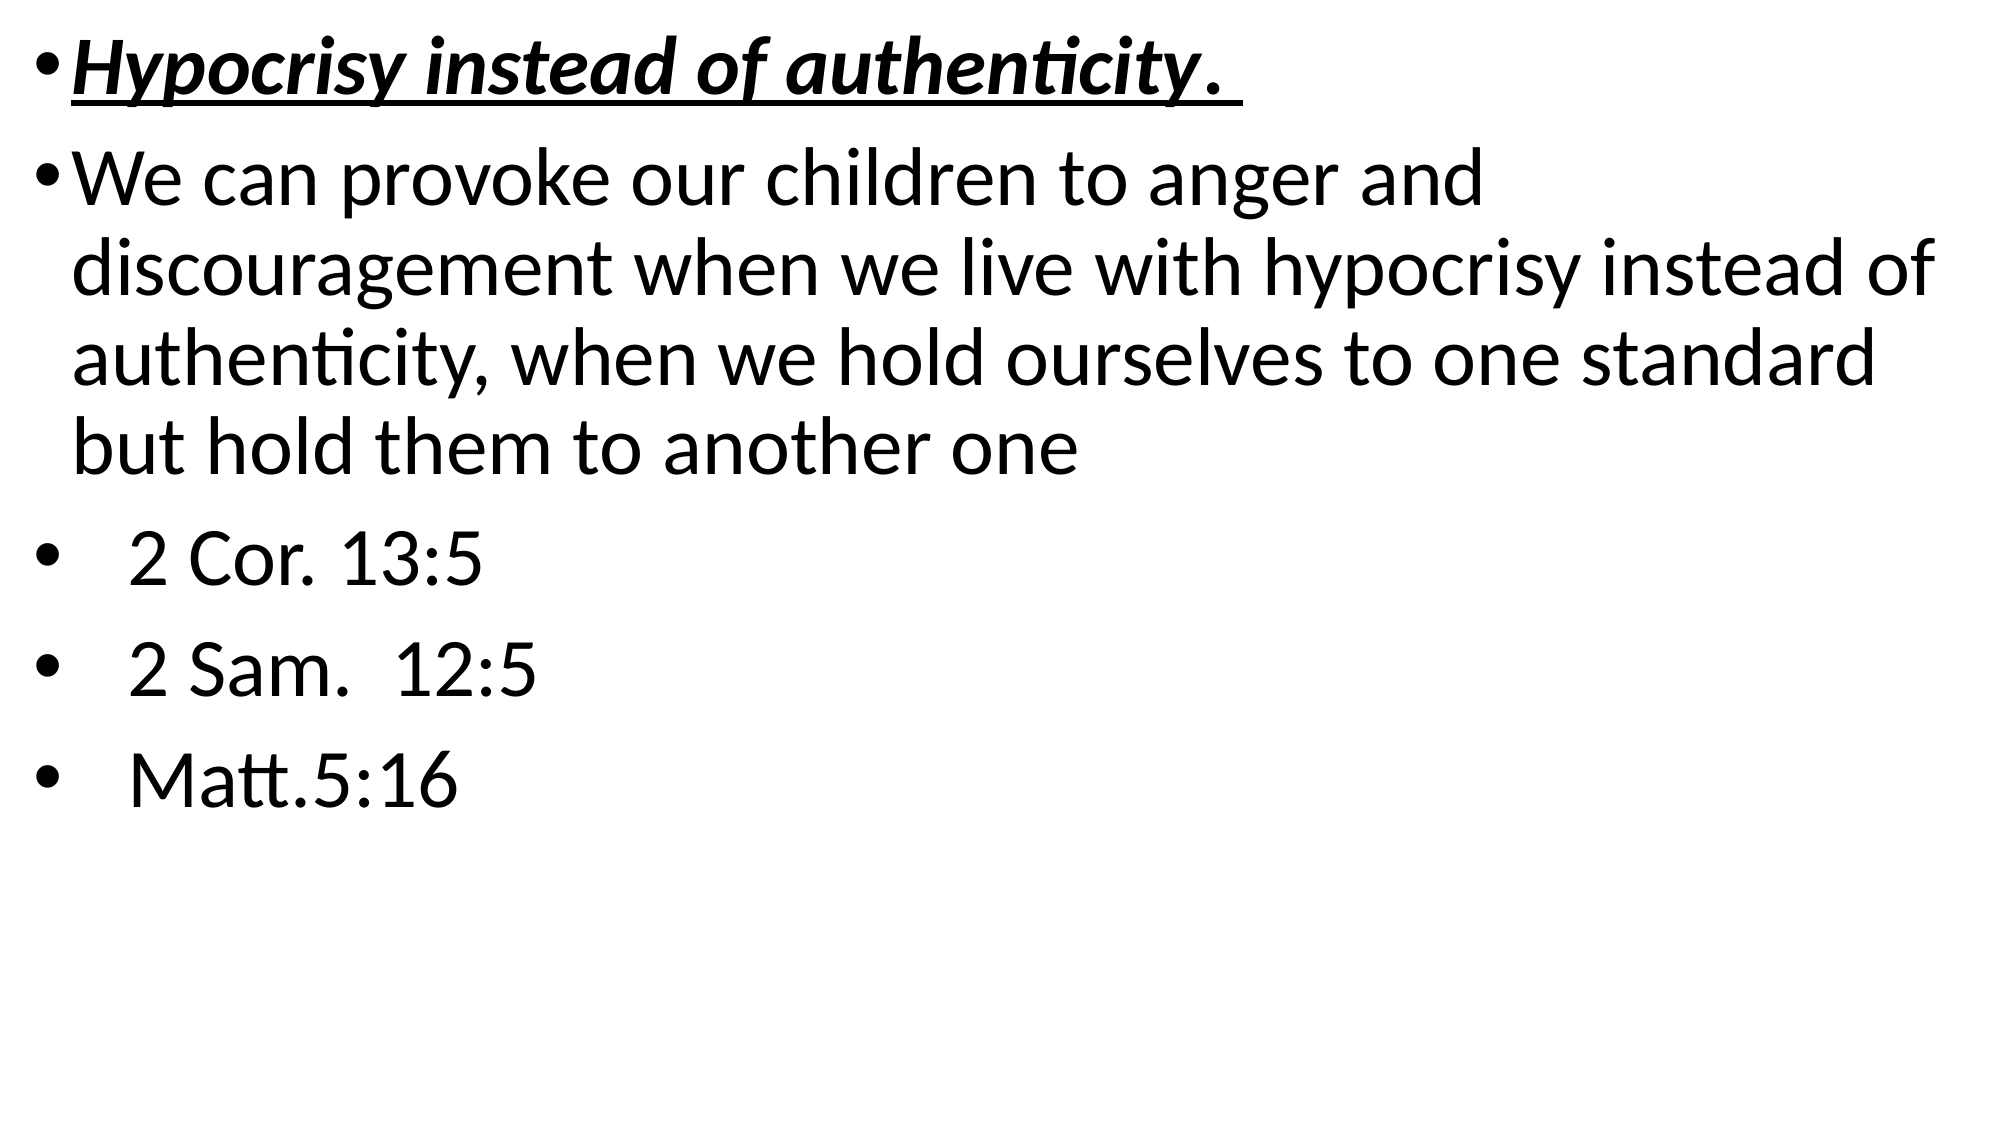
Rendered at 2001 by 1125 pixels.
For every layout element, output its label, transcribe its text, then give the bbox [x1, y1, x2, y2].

list Hypocrisy instead of authenticity. We can provoke our children to anger and discouragement when we live with hypocrisy instead of authenticity, when we hold ourselves to one standard but hold them to another one 2 Cor. 13:5 2 Sam. 12:5 Matt.5:16 [18, 15, 2000, 1125]
